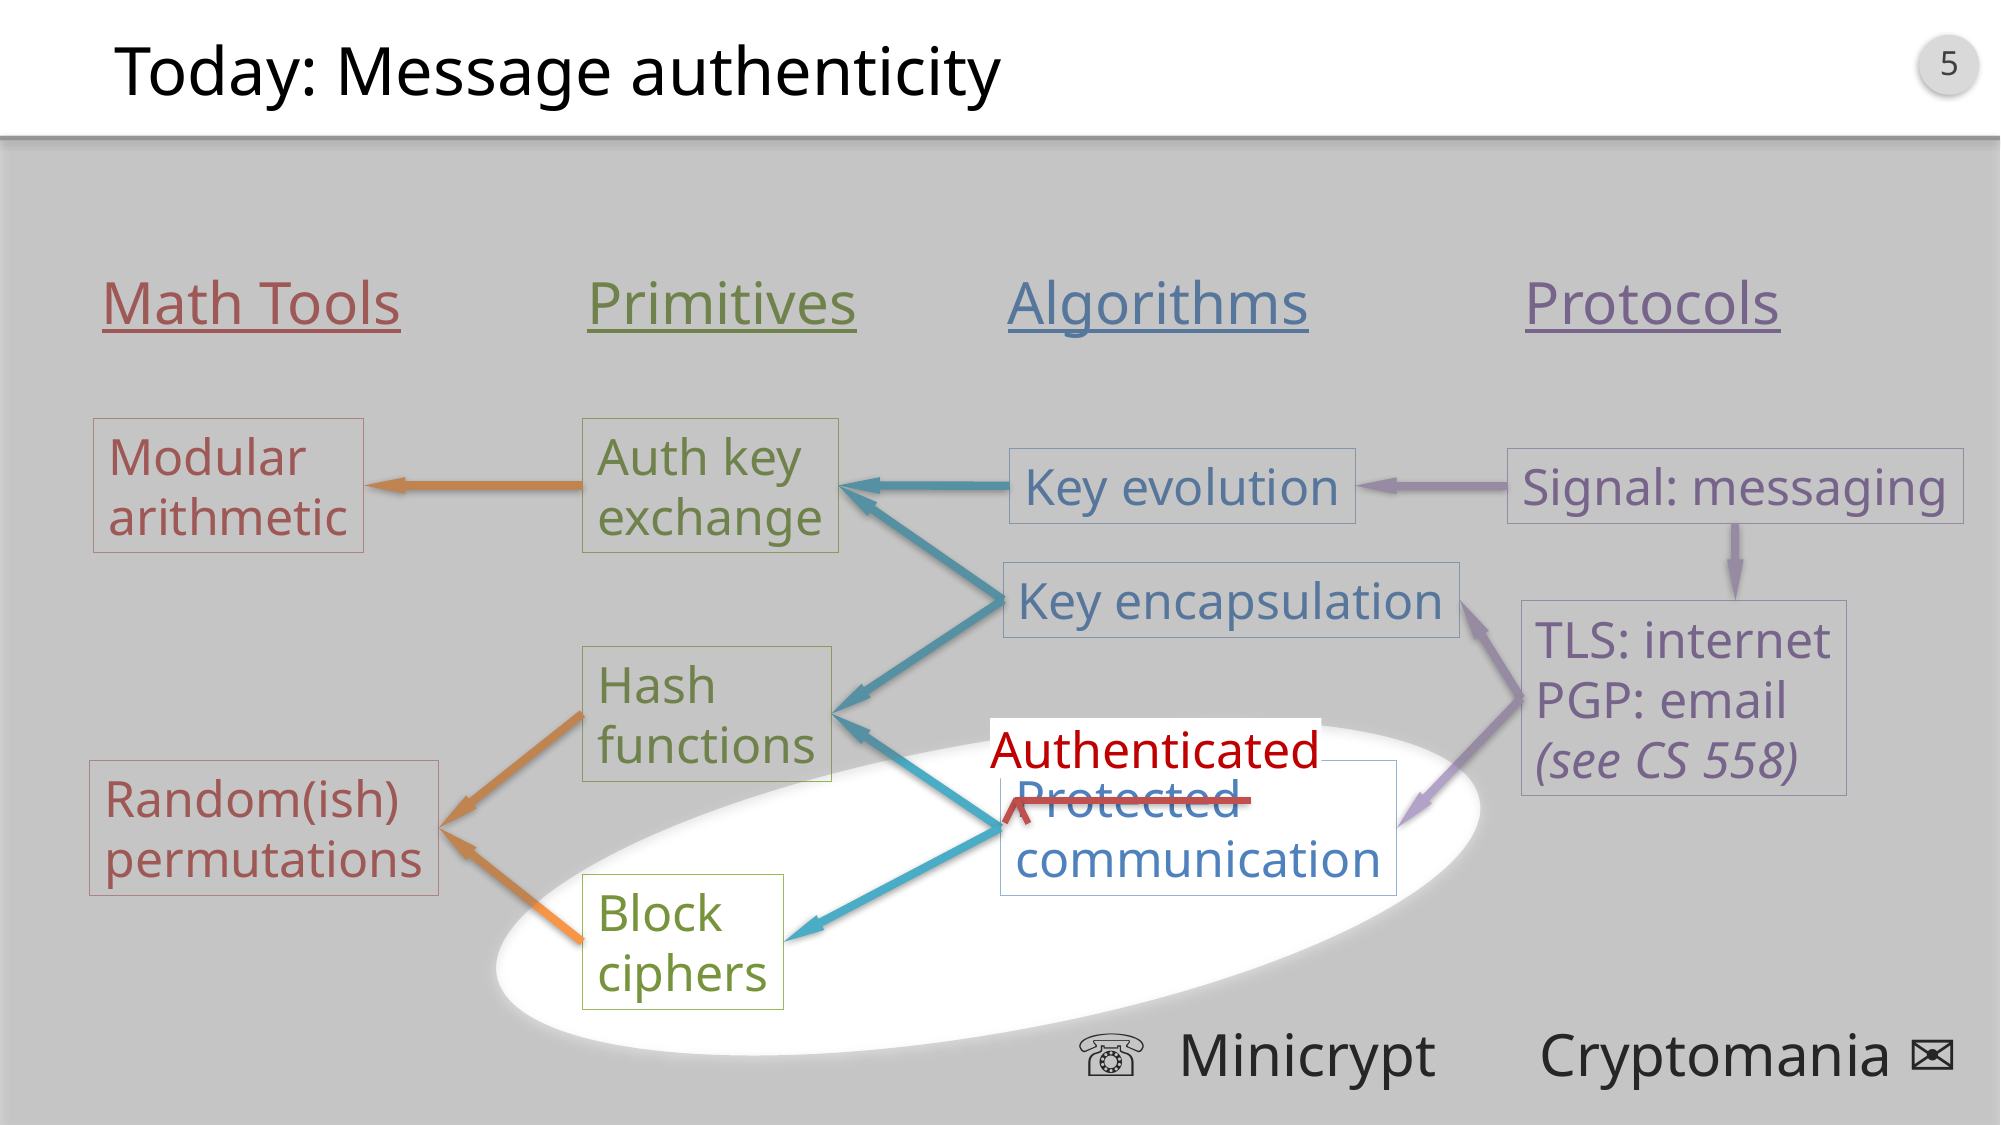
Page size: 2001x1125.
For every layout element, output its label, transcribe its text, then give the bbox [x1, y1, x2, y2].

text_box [99, 417, 1972, 1097]
title Today: Message authenticity [99, 24, 1900, 114]
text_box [1004, 798, 1251, 824]
text_box [0, 135, 2000, 1125]
